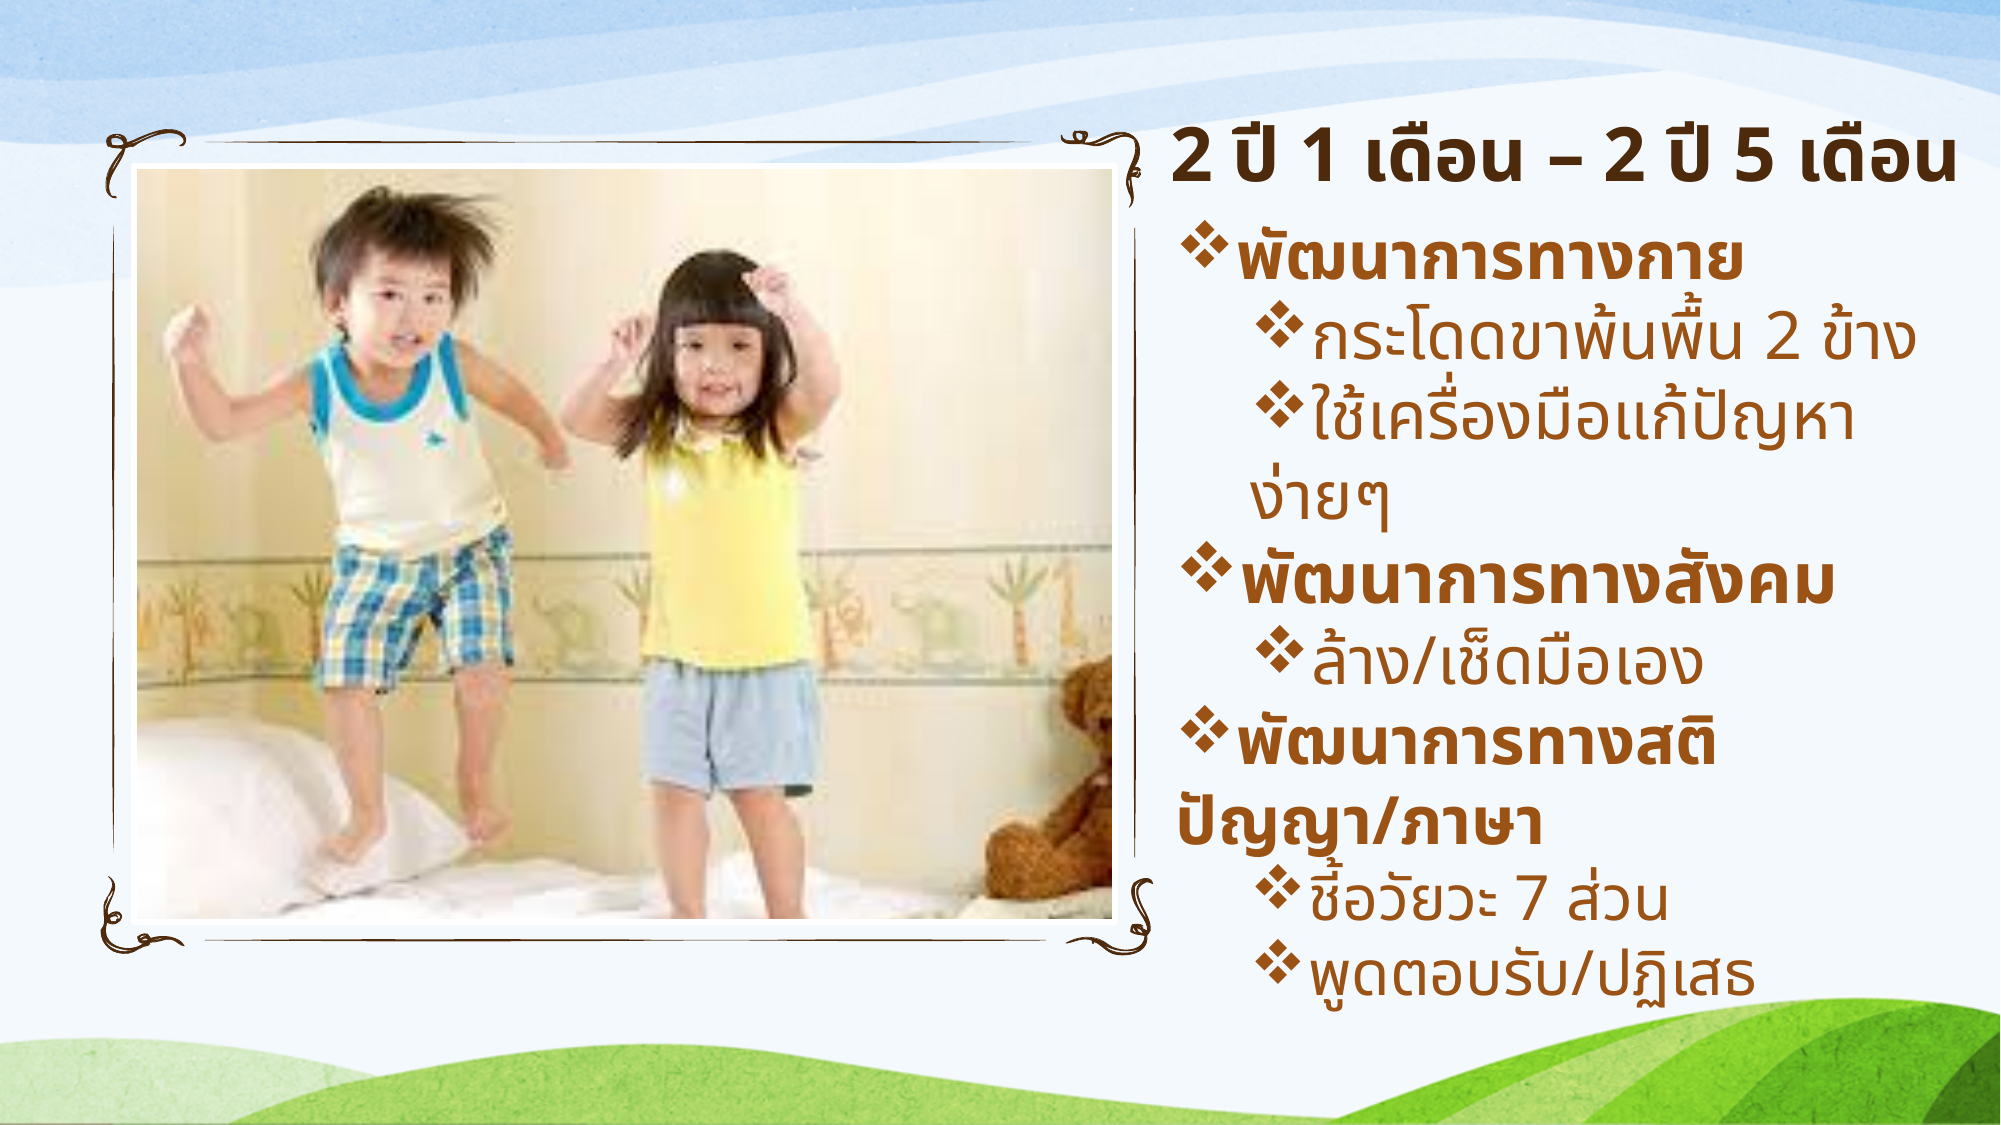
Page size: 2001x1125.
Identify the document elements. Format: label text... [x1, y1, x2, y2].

picture [0, 0, 2001, 1125]
list พัฒนาการทางกาย กระโดดขาพ้นพื้น 2 ข้าง ใช้เครื่องมือแก้ปัญหาง่ายๆ พัฒนาการทางสังคม ล้าง/เช็ดมือเอง พัฒนาการทางสติปัญญา/ภาษา ชี้อวัยวะ 7 ส่วน พูดตอบรับ/ปฏิเสธ [1155, 205, 1968, 1043]
title 2 ปี 1 เดือน – 2 ปี 5 เดือน [1155, 52, 2000, 206]
